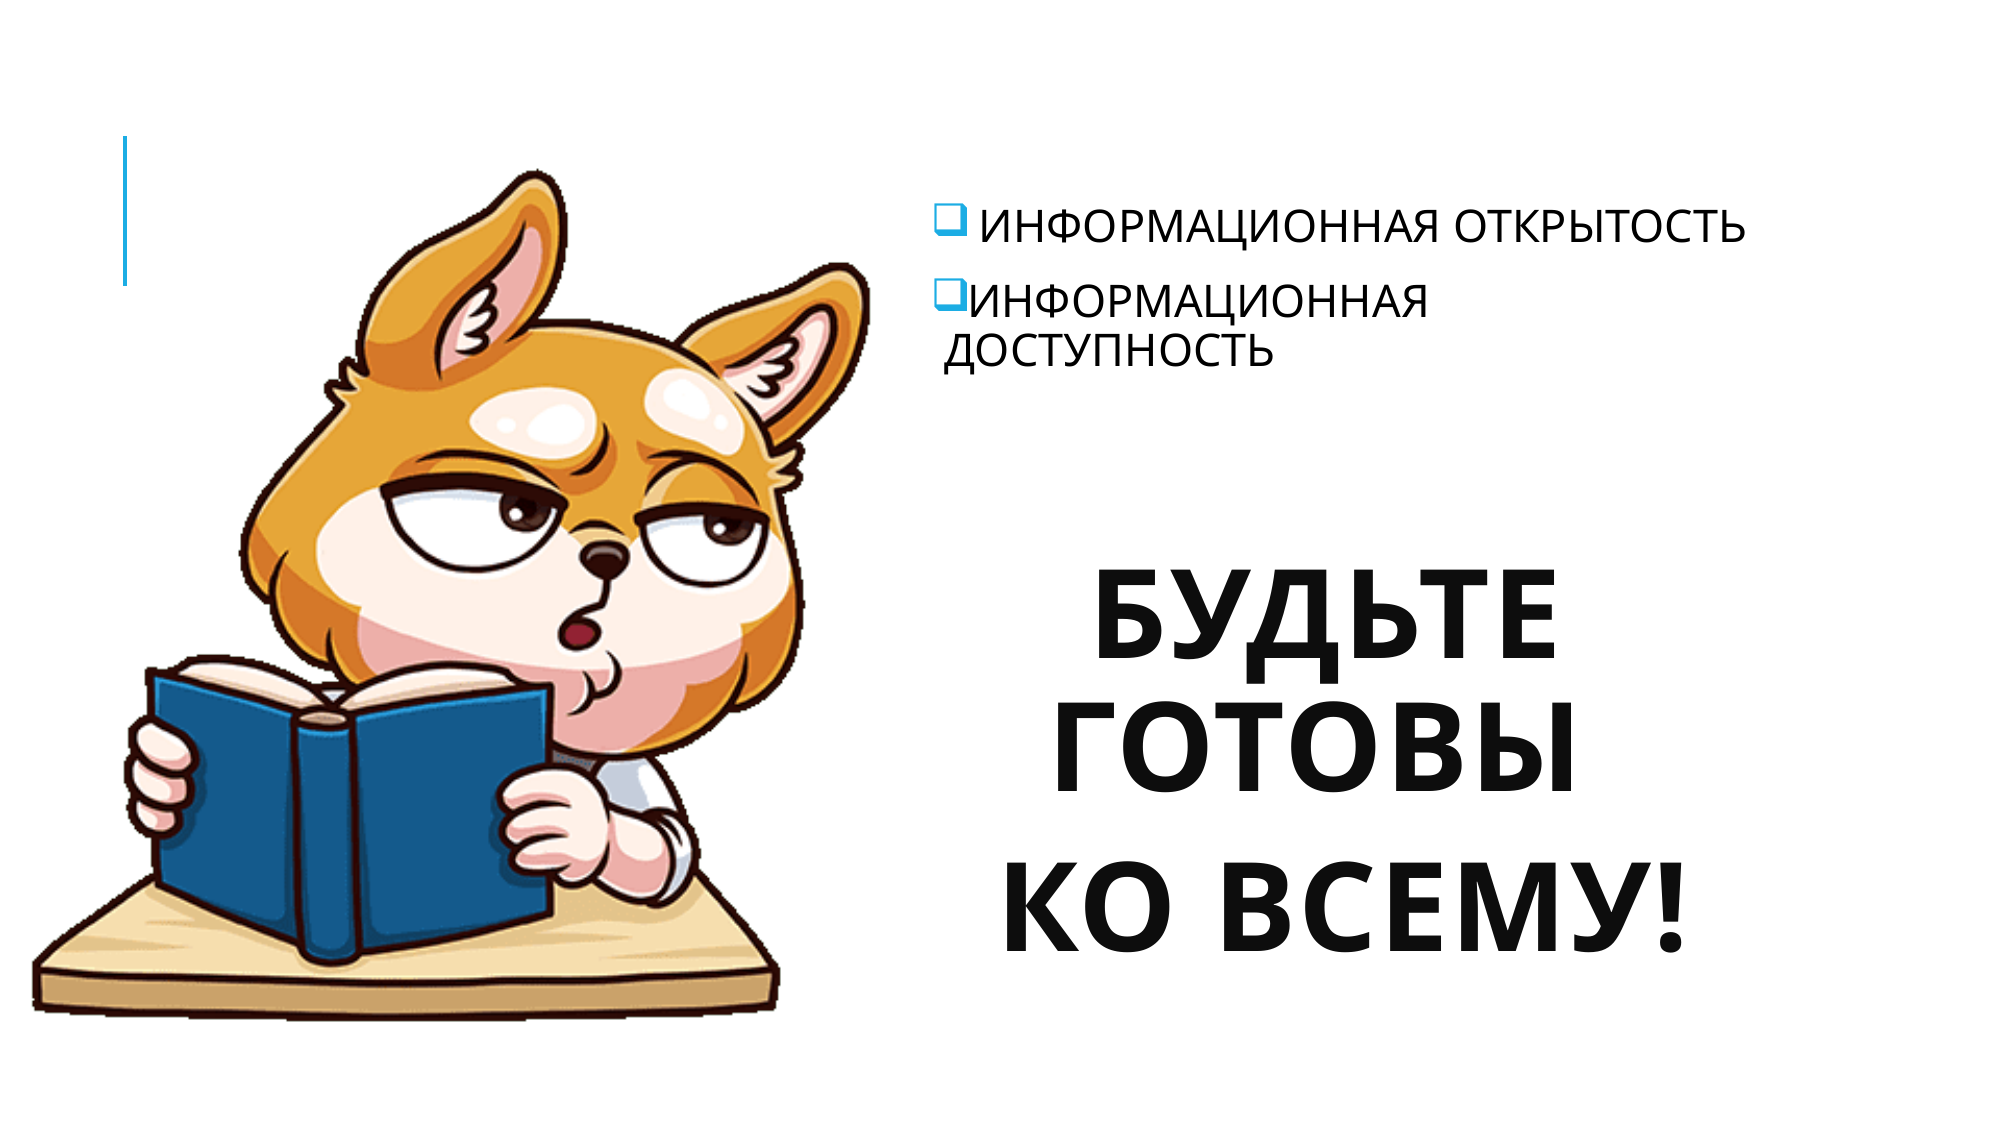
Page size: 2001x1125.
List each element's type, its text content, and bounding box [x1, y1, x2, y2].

list ИНФОРМАЦИОННАЯ ОТКРЫТОСТЬ ИНФОРМАЦИОННАЯ ДОСТУПНОСТЬ БУДЬТЕ ГОТОВЫ КО ВСЕМУ! [923, 196, 1763, 1035]
picture [0, 140, 883, 1050]
